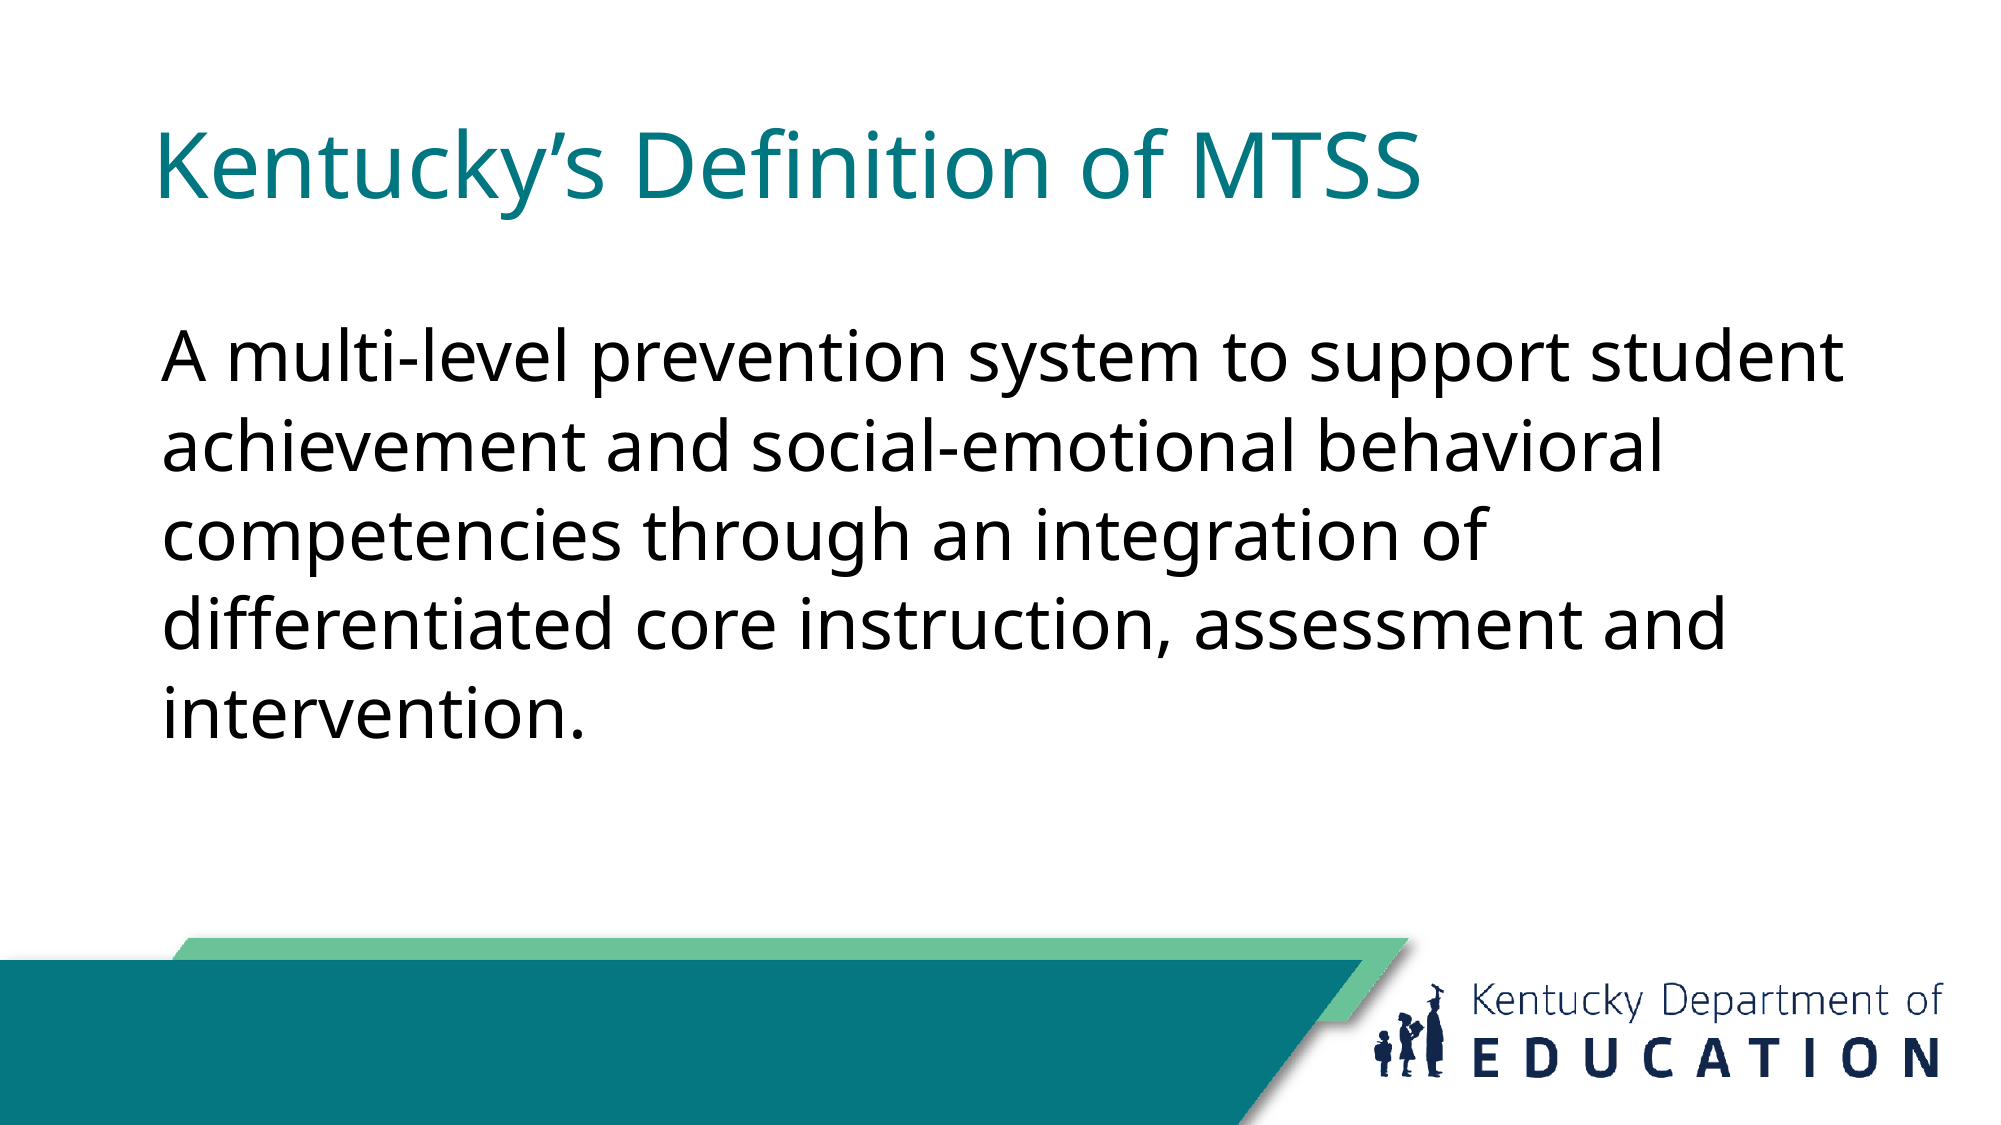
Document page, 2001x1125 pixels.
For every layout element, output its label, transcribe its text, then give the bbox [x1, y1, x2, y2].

list A multi-level prevention system to support student achievement and social-emotional behavioral competencies through an integration of differentiated core instruction, assessment and intervention. [137, 299, 1863, 1014]
title Kentucky’s Definition of MTSS [137, 59, 1863, 278]
picture [0, 0, 2001, 1125]
